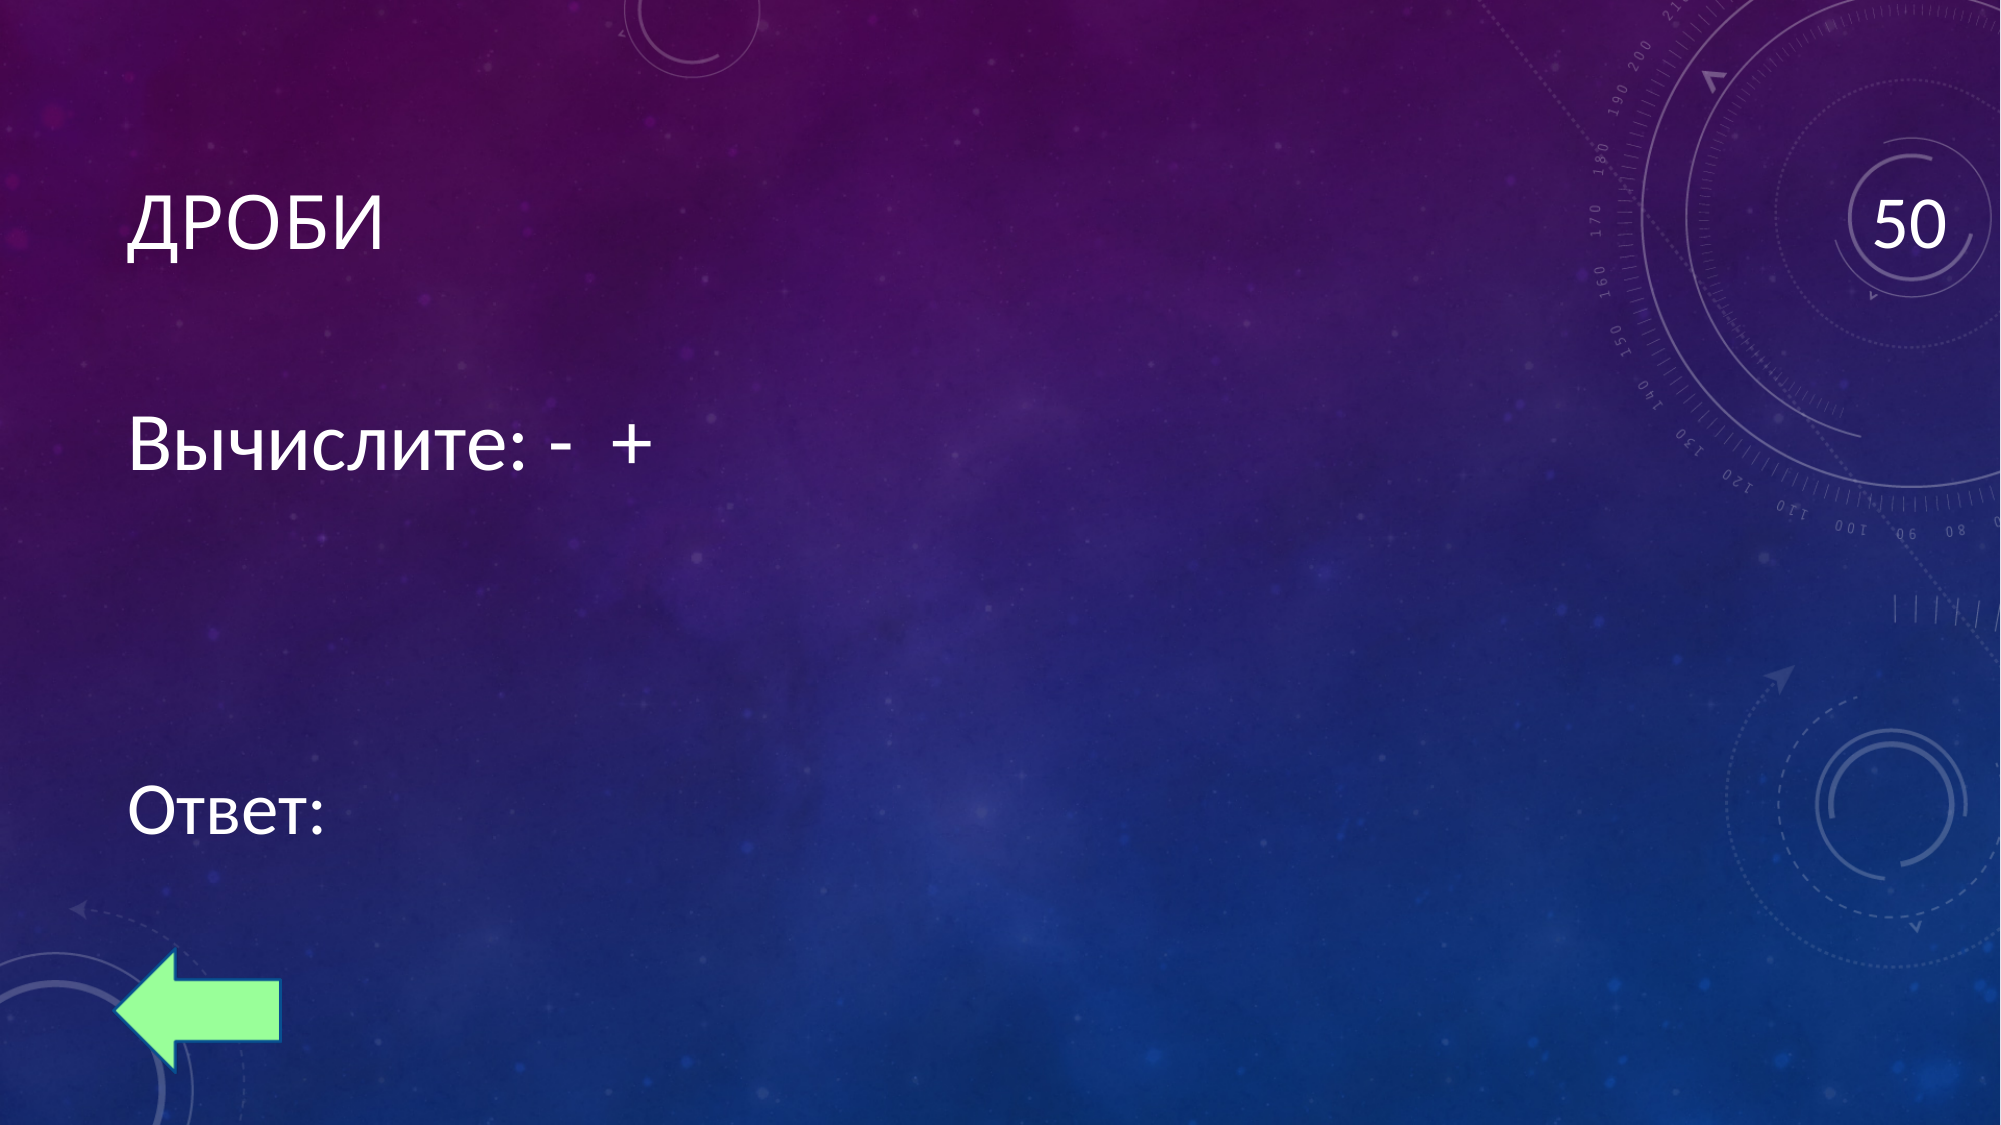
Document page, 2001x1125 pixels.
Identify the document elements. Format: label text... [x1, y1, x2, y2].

title Дроби [112, 99, 408, 339]
text_box 50 [1856, 166, 1983, 272]
picture [0, 0, 2001, 1125]
